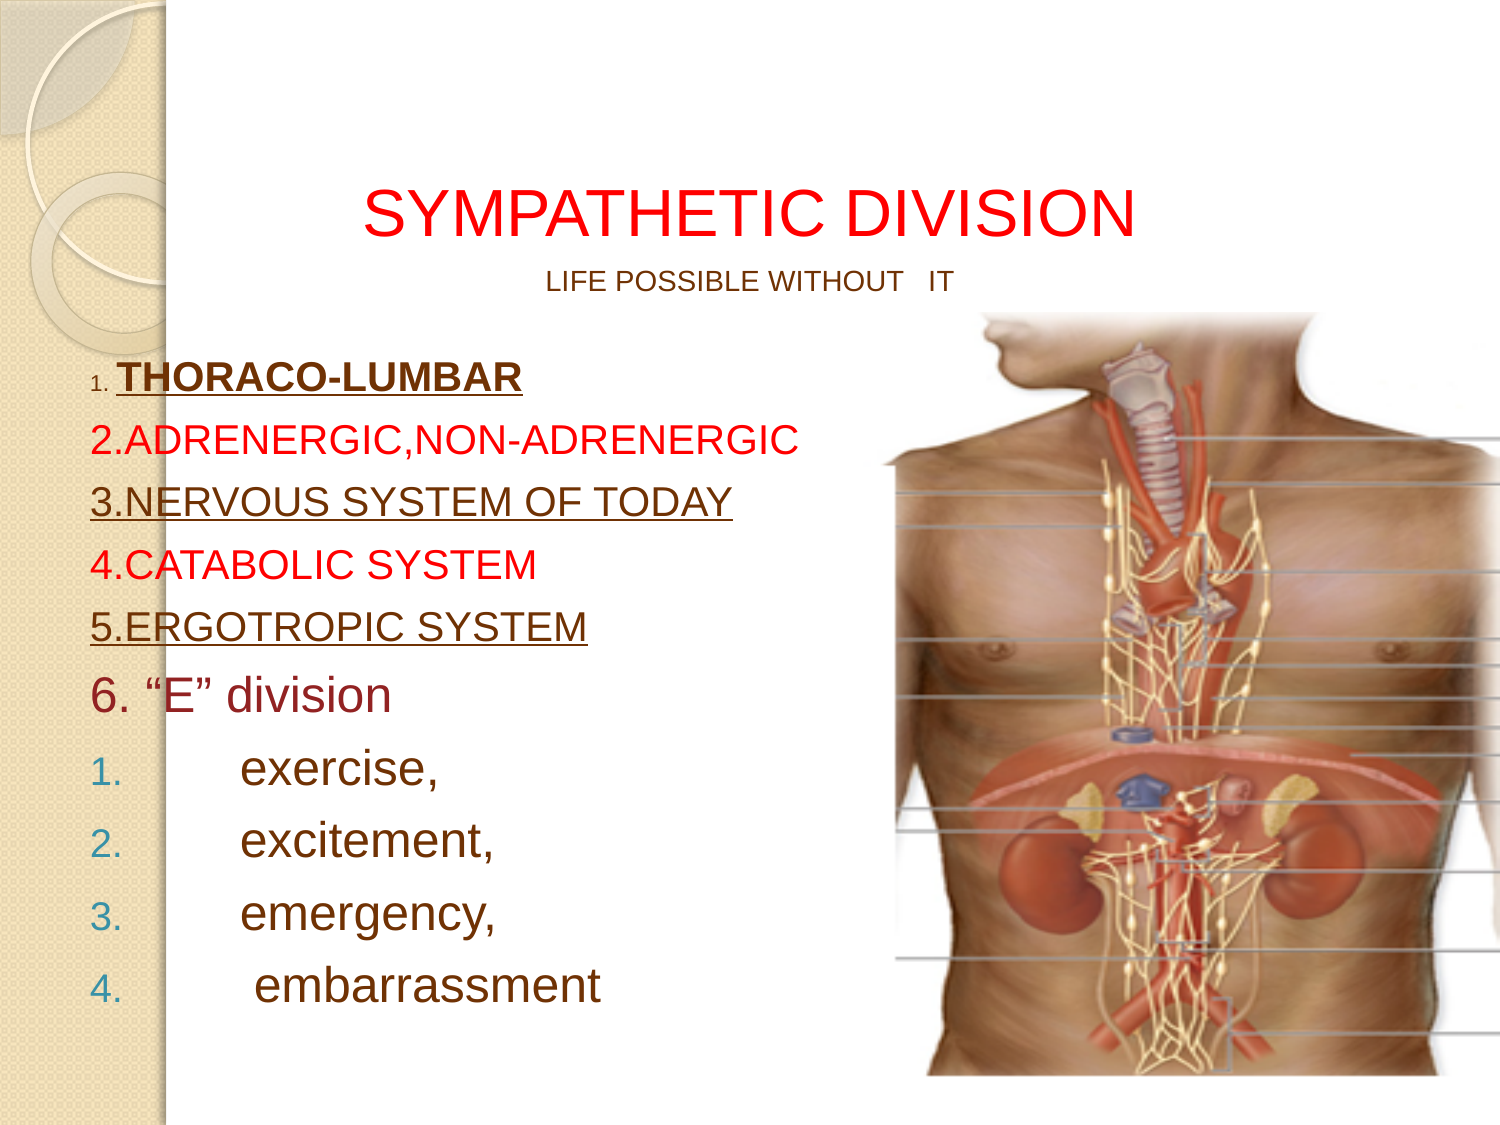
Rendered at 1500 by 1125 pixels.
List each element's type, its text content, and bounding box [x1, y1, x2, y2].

list SYMPATHETIC DIVISION LIFE POSSIBLE WITHOUT IT 1. THORACO-LUMBAR 2.ADRENERGIC,NON-ADRENERGIC 3.NERVOUS SYSTEM OF TODAY 4.CATABOLIC SYSTEM 5.ERGOTROPIC SYSTEM 6. “E” division exercise, excitement, emergency, embarrassment [75, 162, 1425, 1075]
picture [862, 312, 1500, 1125]
